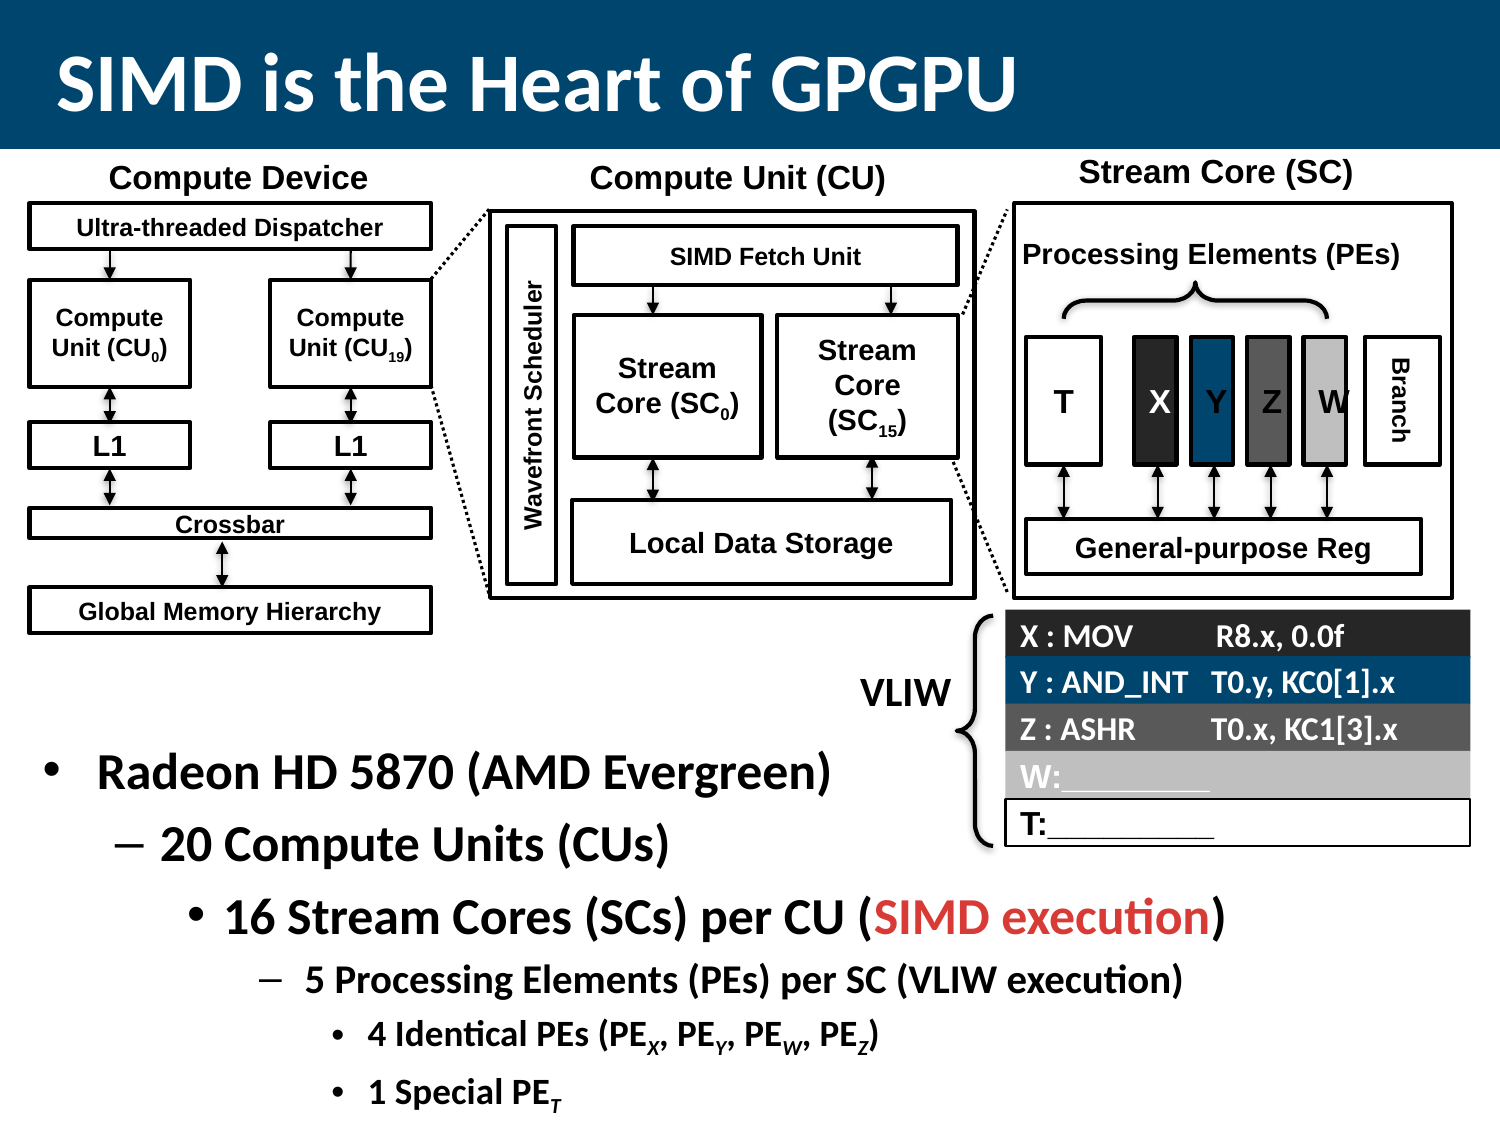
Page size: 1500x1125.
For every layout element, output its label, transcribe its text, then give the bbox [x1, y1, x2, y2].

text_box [29, 148, 432, 634]
list Radeon HD 5870 (AMD Evergreen) 20 Compute Units (CUs) 16 Stream Cores (SCs) per CU (SIMD execution) 5 Processing Elements (PEs) per SC (VLIW execution) 4 Identical PEs (PEX, PEY, PEW, PEZ) 1 Special PET [27, 730, 1471, 1125]
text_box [844, 142, 1471, 847]
title SIMD is the Heart of GPGPU [41, 15, 1459, 142]
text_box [430, 148, 839, 599]
